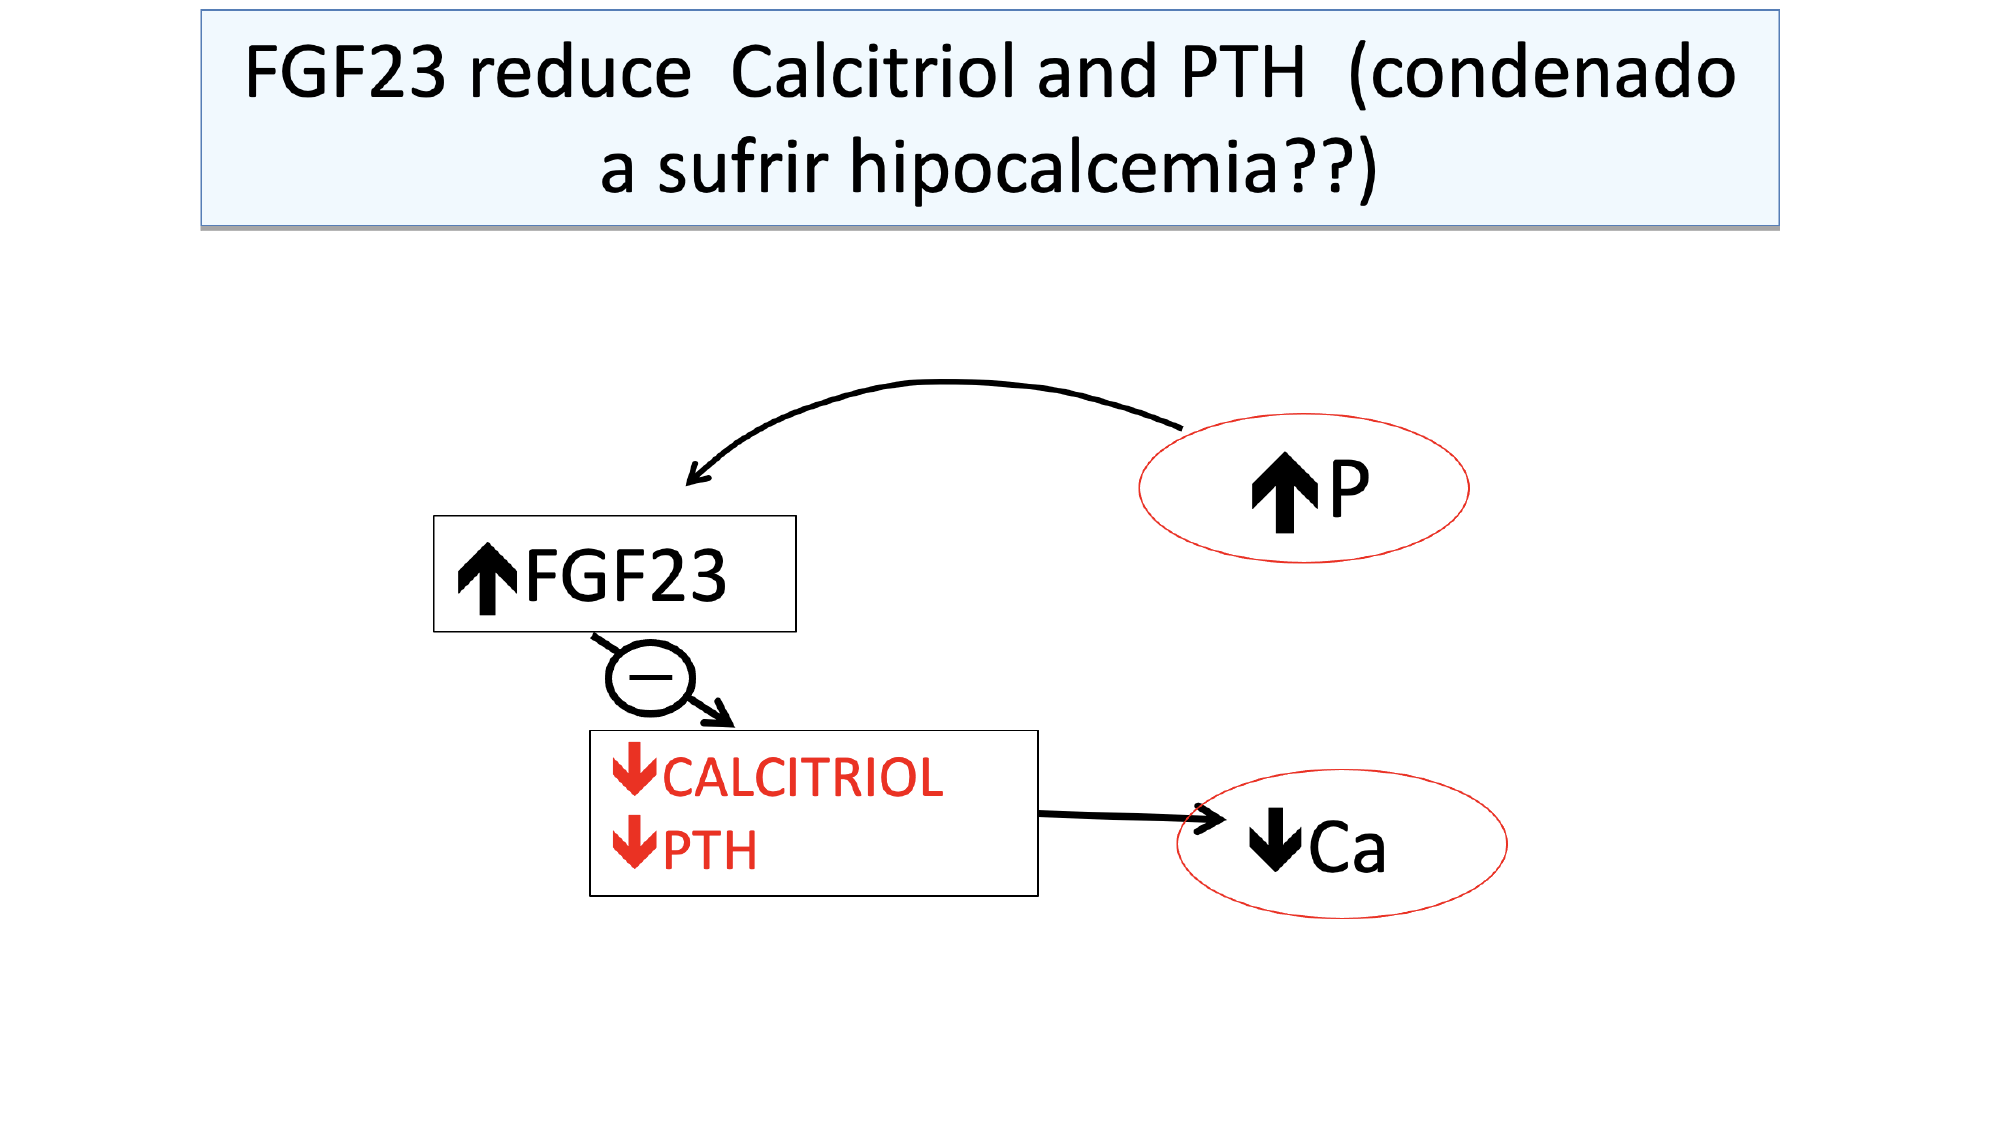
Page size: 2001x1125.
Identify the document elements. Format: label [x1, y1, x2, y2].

picture [128, 0, 1842, 1103]
